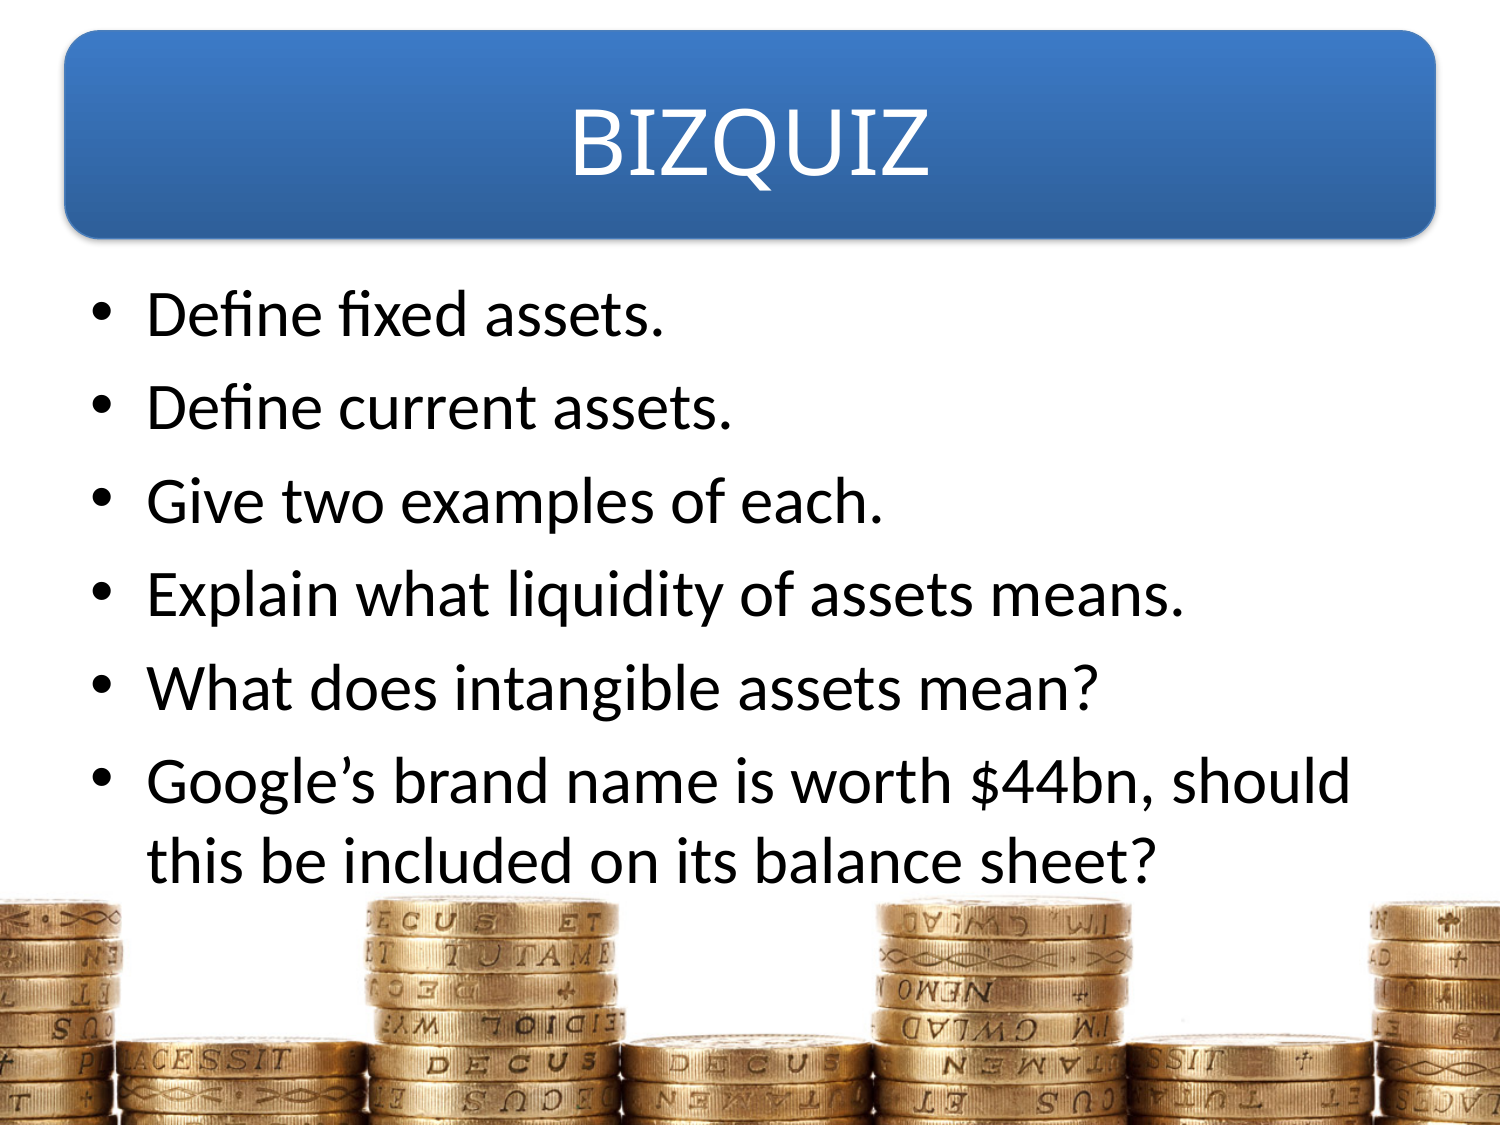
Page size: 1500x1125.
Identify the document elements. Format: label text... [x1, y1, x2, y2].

picture [0, 432, 1500, 1125]
text_box [64, 30, 1436, 229]
text_box [79, 233, 1421, 240]
title BIZQUIZ [74, 44, 1426, 233]
list Define fixed assets. Define current assets. Give two examples of each. Explain what liquidity of assets means. What does intangible assets mean? Google’s brand name is worth $44bn, should this be included on its balance sheet? [74, 262, 1436, 431]
